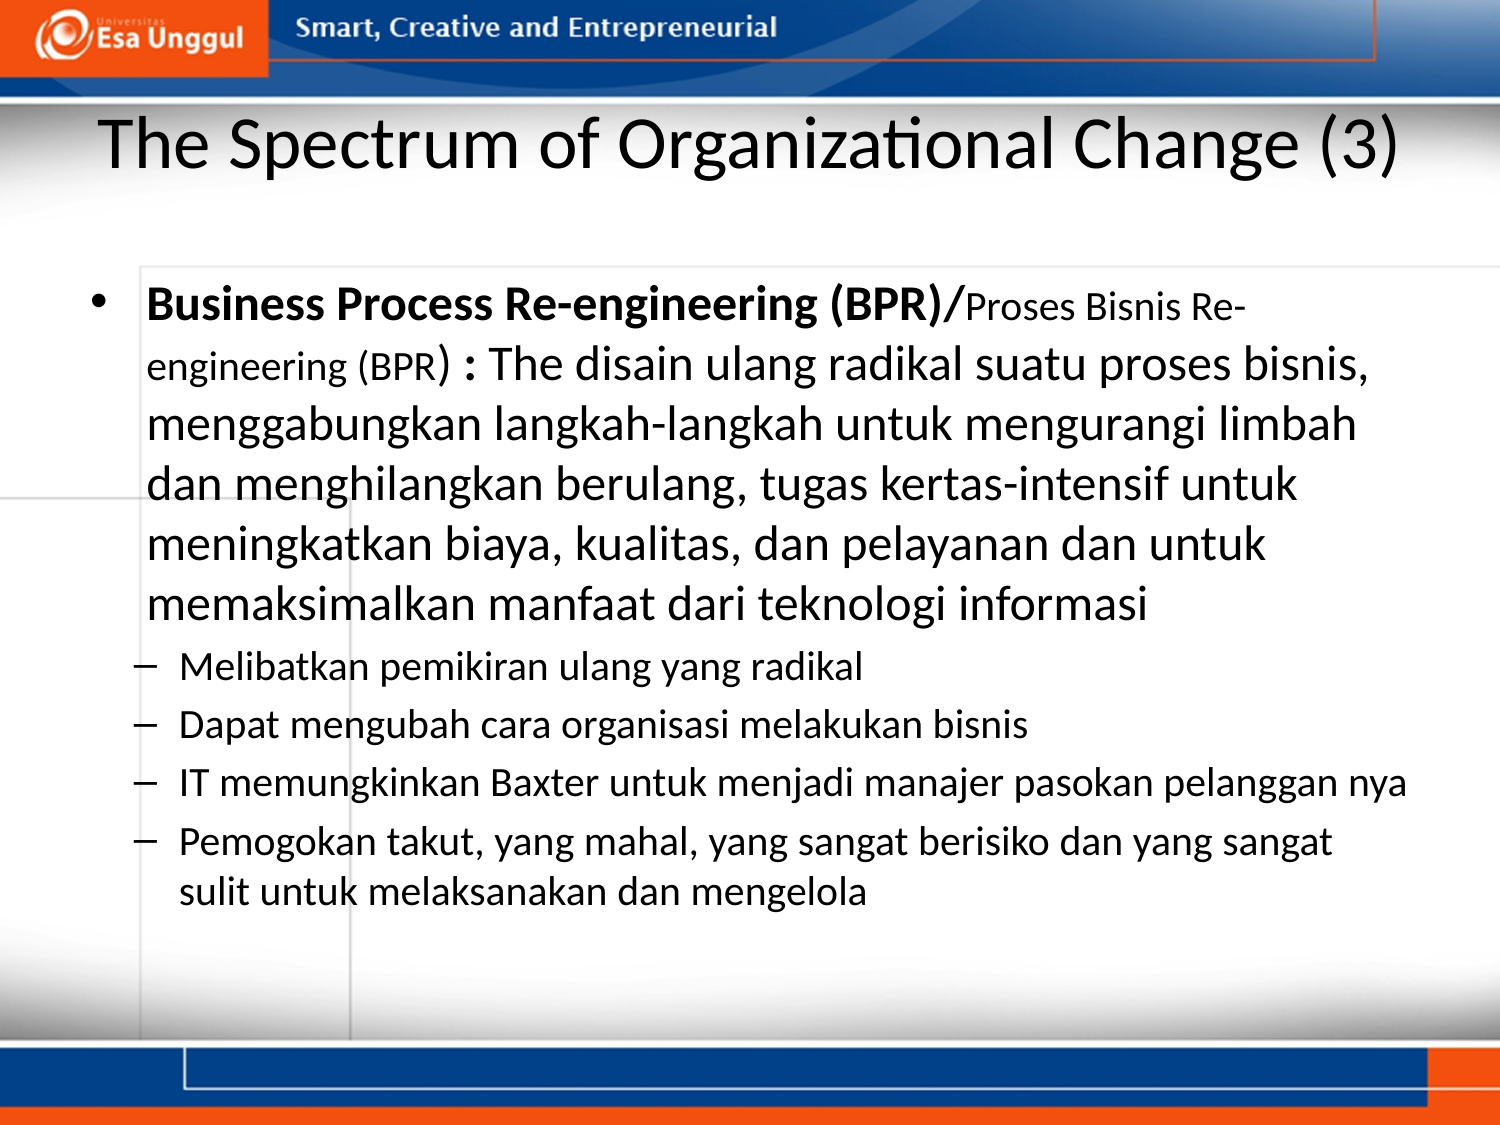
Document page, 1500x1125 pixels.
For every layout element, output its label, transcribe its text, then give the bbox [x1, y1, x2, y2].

title The Spectrum of Organizational Change (3) [75, 45, 1425, 233]
picture [0, 0, 1500, 1125]
list Business Process Re-engineering (BPR)/Proses Bisnis Re-engineering (BPR) : The disain ulang radikal suatu proses bisnis, menggabungkan langkah-langkah untuk mengurangi limbah dan menghilangkan berulang, tugas kertas-intensif untuk meningkatkan biaya, kualitas, dan pelayanan dan untuk memaksimalkan manfaat dari teknologi informasi Melibatkan pemikiran ulang yang radikal Dapat mengubah cara organisasi melakukan bisnis IT memungkinkan Baxter untuk menjadi manajer pasokan pelanggan nya Pemogokan takut, yang mahal, yang sangat berisiko dan yang sangat sulit untuk melaksanakan dan mengelola [75, 262, 1425, 1005]
